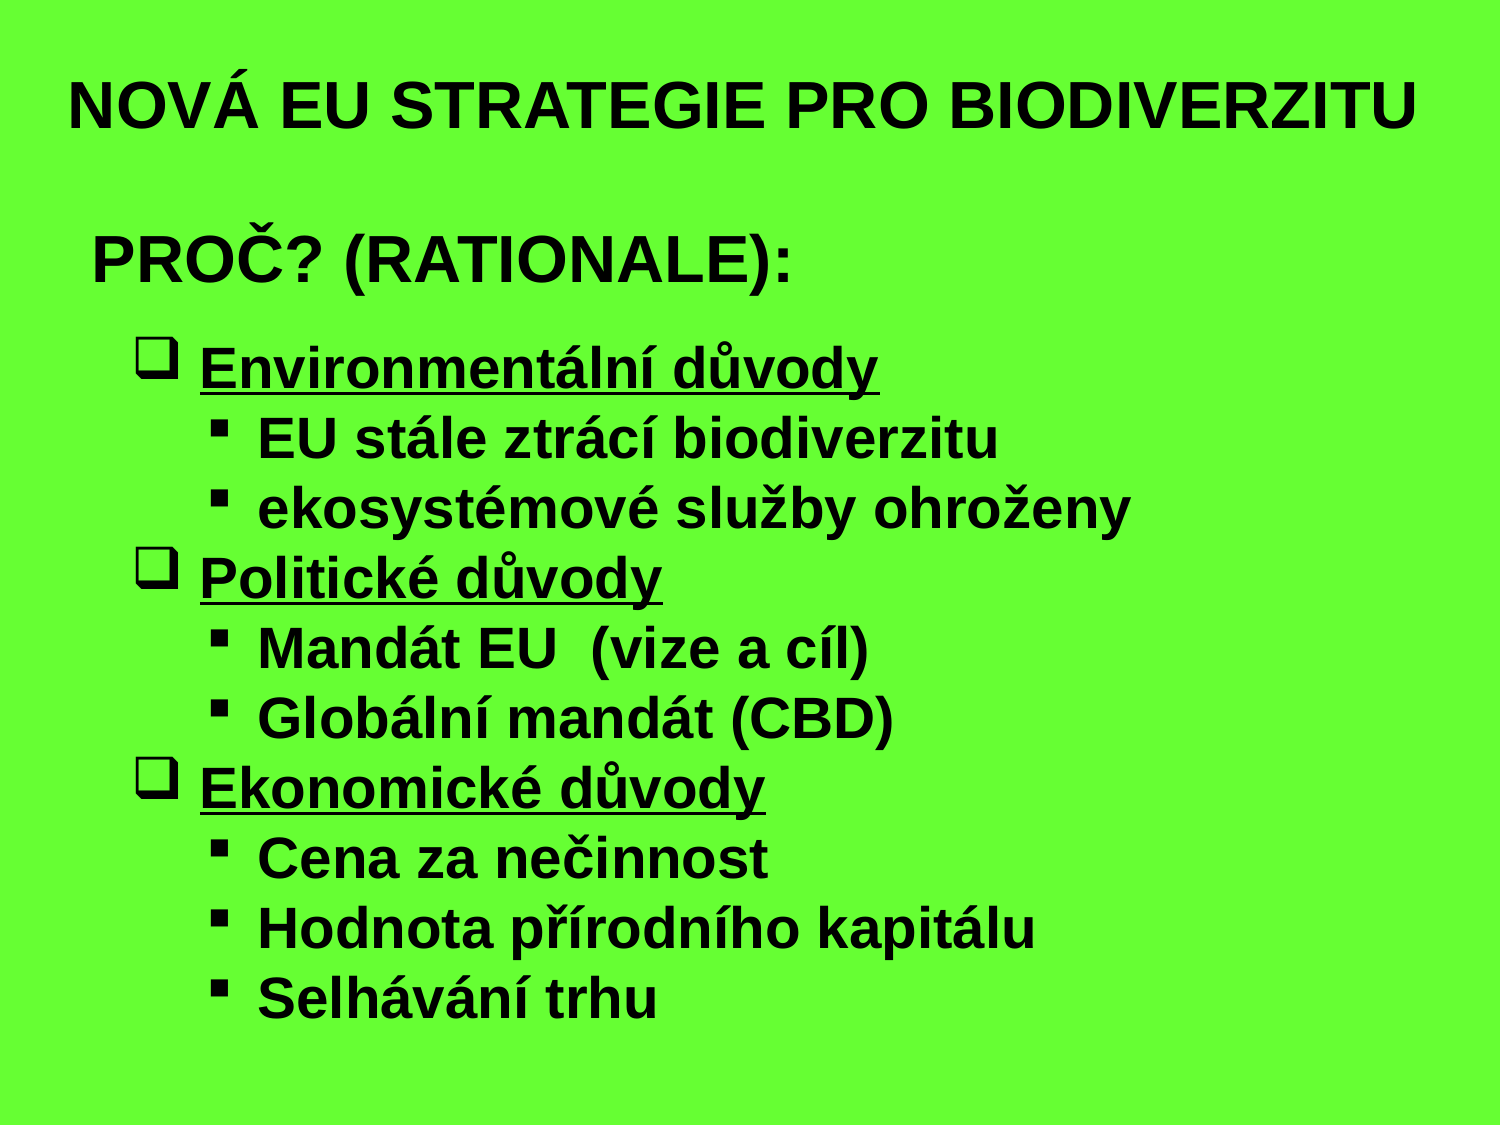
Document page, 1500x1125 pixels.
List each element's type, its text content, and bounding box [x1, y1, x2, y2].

text_box NOVÁ EU STRATEGIE PRO BIODIVERZITU [53, 54, 1447, 150]
text_box PROČ? (RATIONALE): Environmentální důvody EU stále ztrácí biodiverzitu ekosystémové služby ohroženy Politické důvody Mandát EU (vize a cíl) Globální mandát (CBD) Ekonomické důvody Cena za nečinnost Hodnota přírodního kapitálu Selhávání trhu [76, 208, 1459, 1108]
